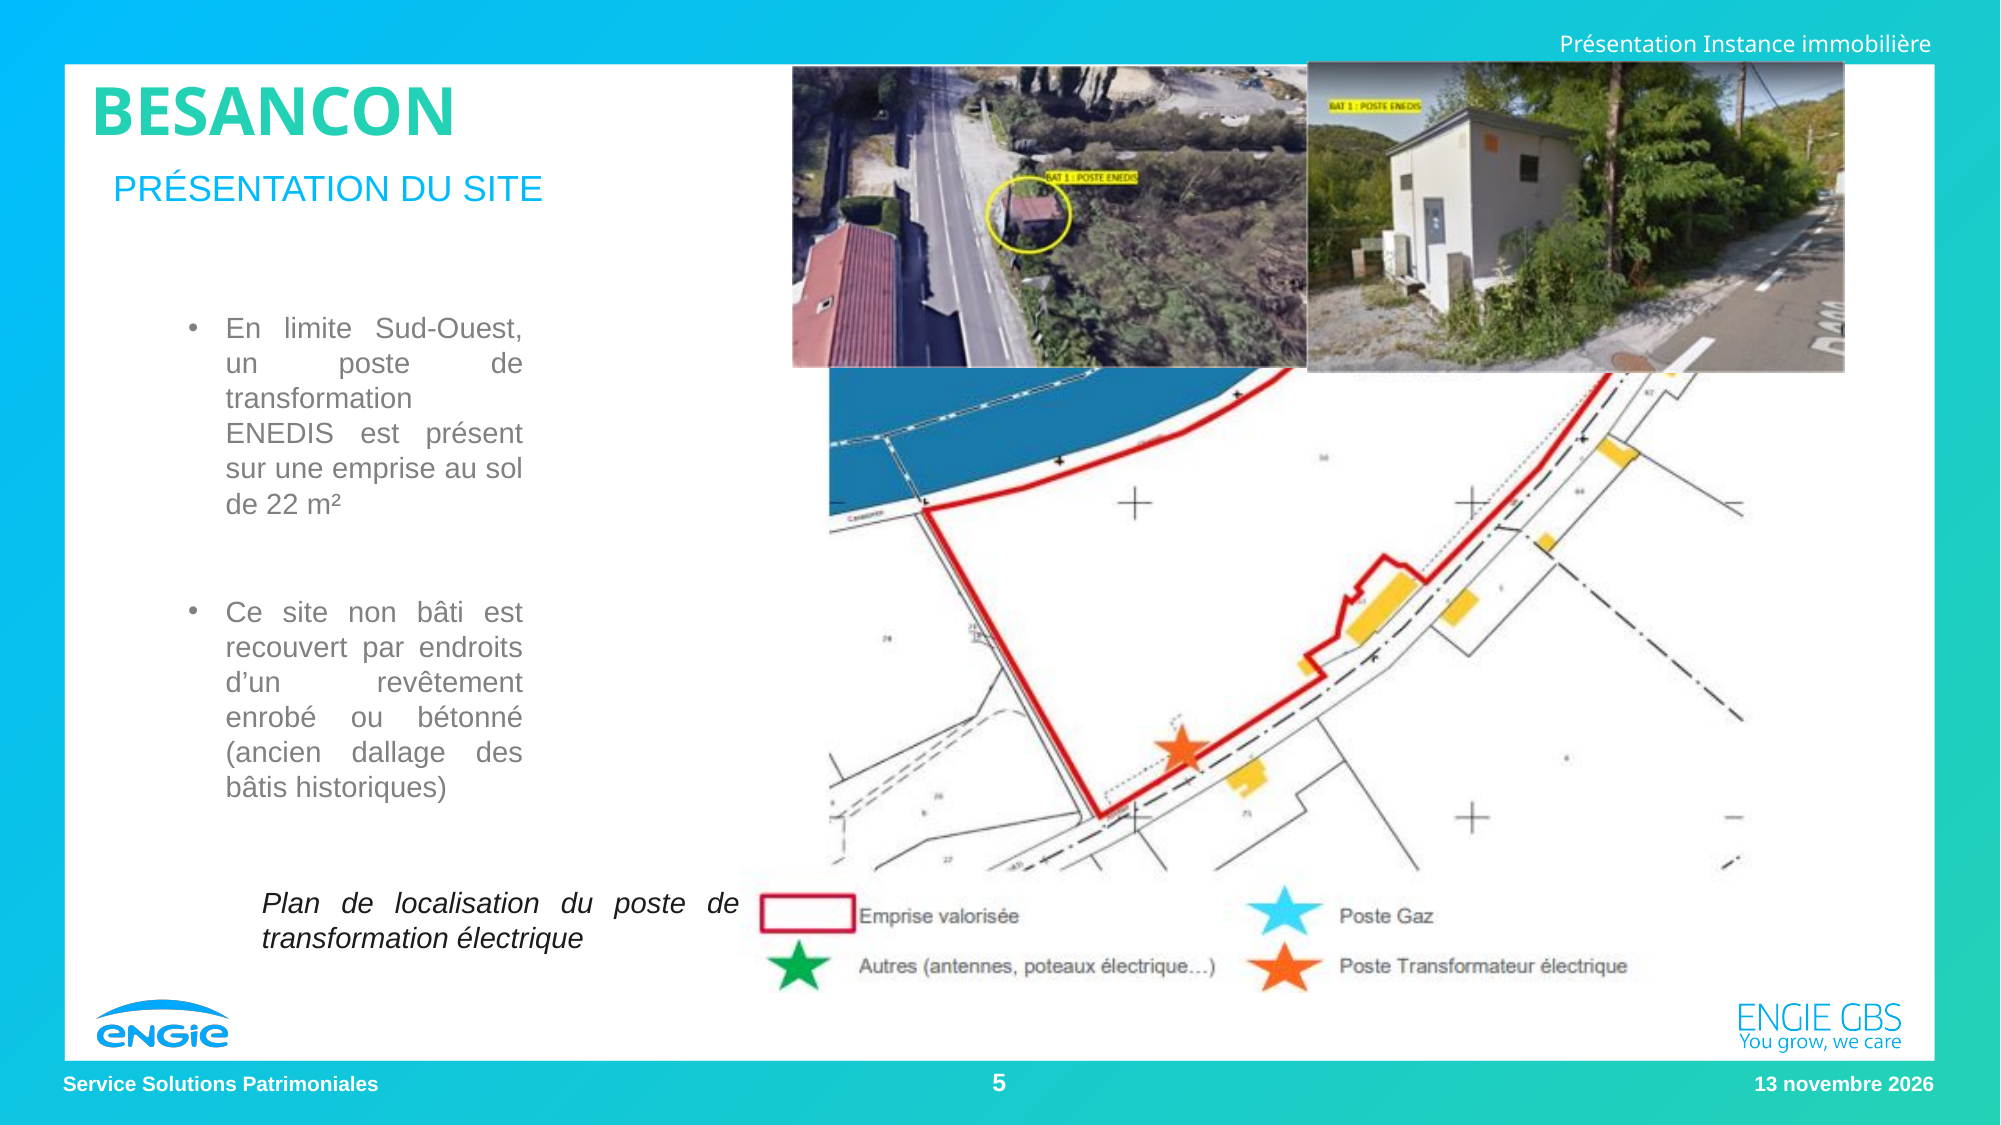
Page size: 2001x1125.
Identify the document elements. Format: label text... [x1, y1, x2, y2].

picture [44, 952, 281, 1095]
picture [655, 61, 1845, 993]
list PRÉSENTATION DU SITE [98, 157, 655, 217]
footer Présentation Instance immobilière [1272, 13, 1948, 74]
list En limite Sud-Ouest, un poste de transformation ENEDIS est présent sur une emprise au sol de 22 m² Ce site non bâti est recouvert par endroits d’un revêtement enrobé ou bétonné (ancien dallage des bâtis historiques) [98, 217, 539, 1064]
picture [1888, 1003, 1901, 1019]
picture [1868, 1018, 1880, 1028]
picture [1868, 1006, 1879, 1015]
picture [1762, 1003, 1776, 1024]
list BESANCON [75, 61, 1306, 144]
picture [1739, 1003, 1901, 1053]
text_box Plan de localisation du poste de transformation électrique [172, 876, 655, 962]
